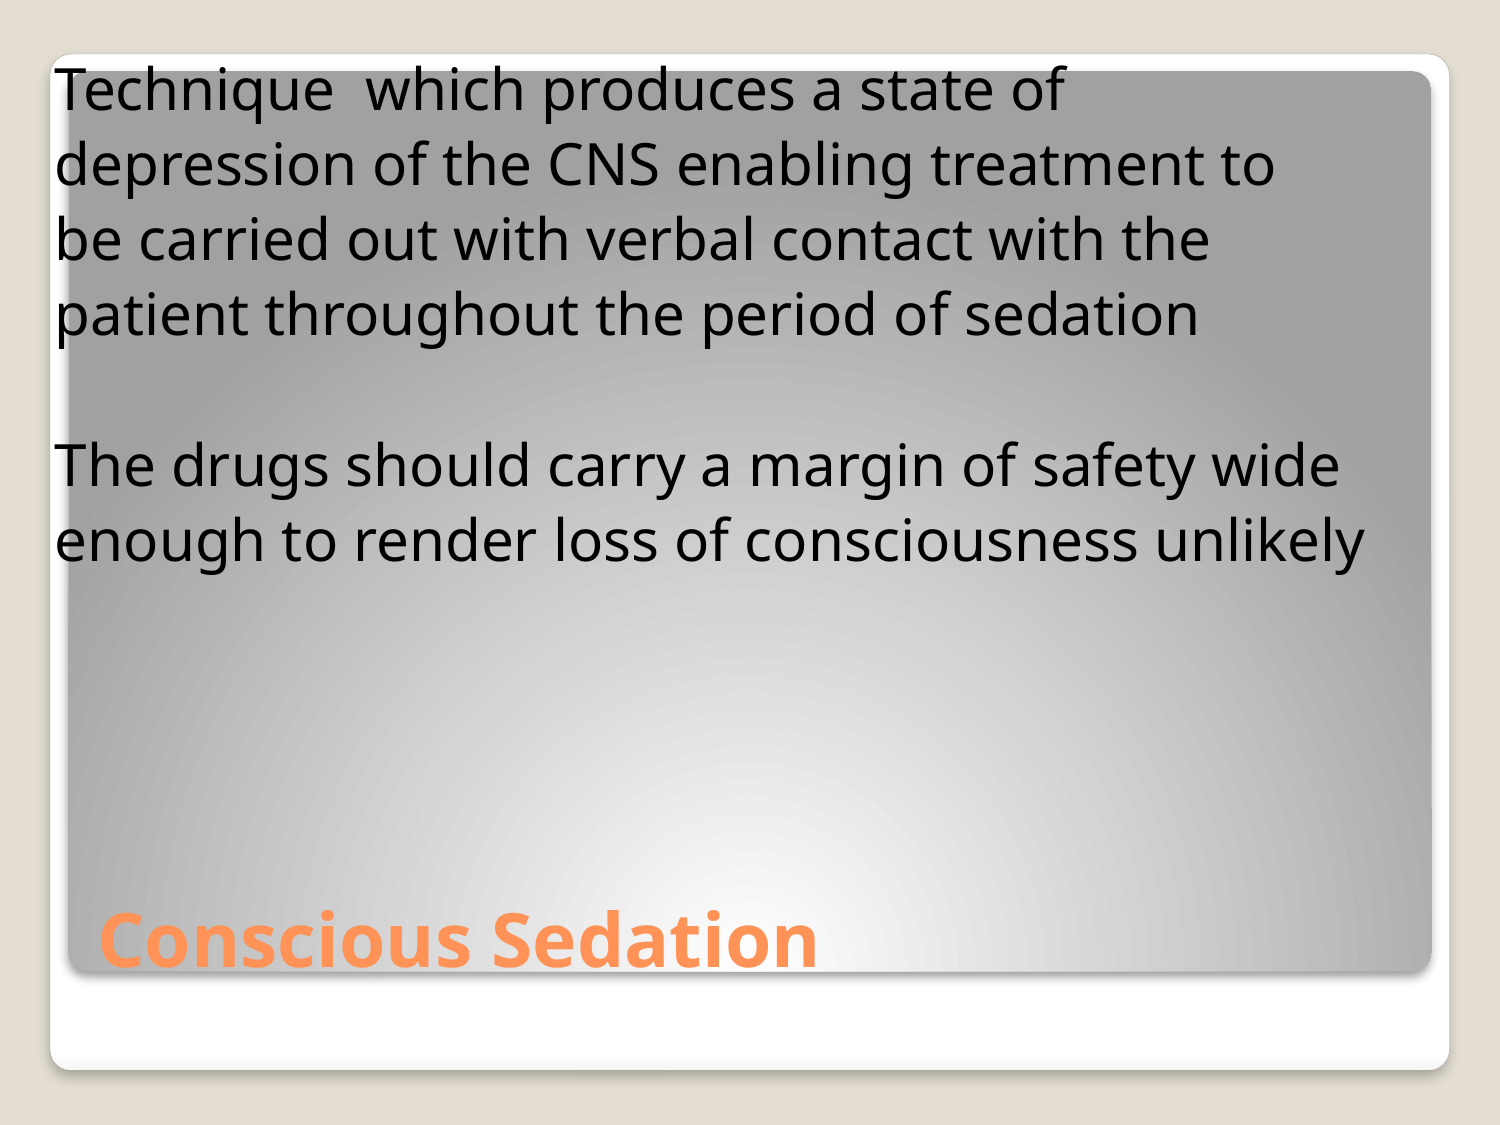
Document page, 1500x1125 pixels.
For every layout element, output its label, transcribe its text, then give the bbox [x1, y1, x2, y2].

title Conscious Sedation [82, 817, 1425, 990]
list Technique which produces a state of depression of the CNS enabling treatment to be carried out with verbal contact with the patient throughout the period of sedation The drugs should carry a margin of safety wide enough to render loss of consciousness unlikely [24, 37, 1463, 1088]
